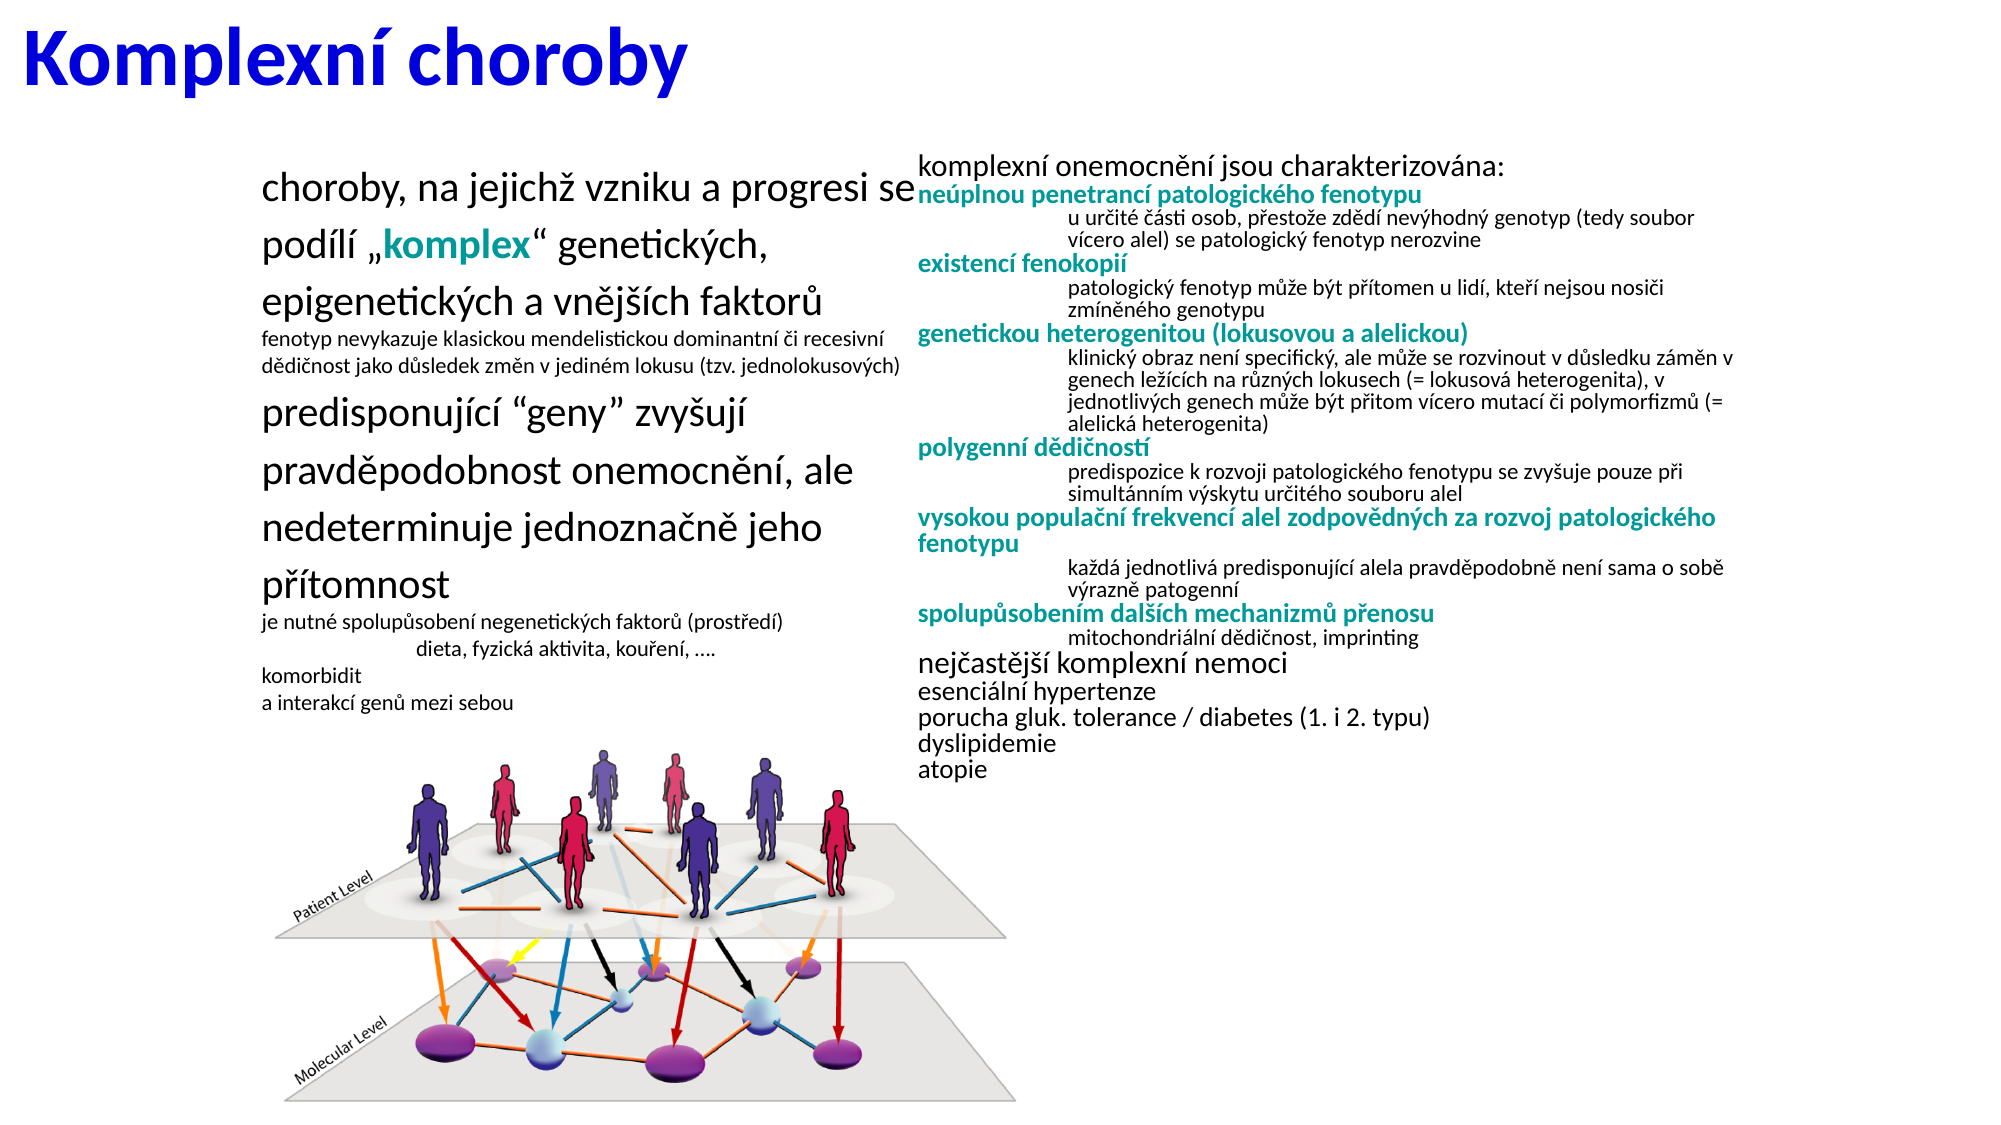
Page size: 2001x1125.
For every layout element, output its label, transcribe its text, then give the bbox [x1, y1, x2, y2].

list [273, 749, 1017, 1102]
title Komplexní choroby [23, 19, 1977, 147]
list komplexní onemocnění jsou charakterizována: neúplnou penetrancí patologického fenotypu u určité části osob, přestože zdědí nevýhodný genotyp (tedy soubor vícero alel) se patologický fenotyp nerozvine existencí fenokopií patologický fenotyp může být přítomen u lidí, kteří nejsou nosiči zmíněného genotypu genetickou heterogenitou (lokusovou a alelickou) klinický obraz není specifický, ale může se rozvinout v důsledku záměn v genech ležících na různých lokusech (= lokusová heterogenita), v jednotlivých genech může být přitom vícero mutací či polymorfizmů (= alelická heterogenita) polygenní dědičností predispozice k rozvoji patologického fenotypu se zvyšuje pouze při simultánním výskytu určitého souboru alel vysokou populační frekvencí alel zodpovědných za rozvoj patologického fenotypu každá jednotlivá predisponující alela pravděpodobně není sama o sobě výrazně patogenní spolupůsobením dalších mechanizmů přenosu mitochondriální dědičnost, imprinting nejčastější komplexní nemoci esenciální hypertenze porucha gluk. tolerance / diabetes (1. i 2. typu) dyslipidemie atopie [917, 152, 1739, 1114]
list choroby, na jejichž vzniku a progresi se podílí „komplex“ genetických, epigenetických a vnějších faktorů fenotyp nevykazuje klasickou mendelistickou dominantní či recesivní dědičnost jako důsledek změn v jediném lokusu (tzv. jednolokusových) predisponující “geny” zvyšují pravděpodobnost onemocnění, ale nedeterminuje jednoznačně jeho přítomnost je nutné spolupůsobení negenetických faktorů (prostředí) dieta, fyzická aktivita, kouření, …. komorbidit a interakcí genů mezi sebou [261, 152, 917, 727]
